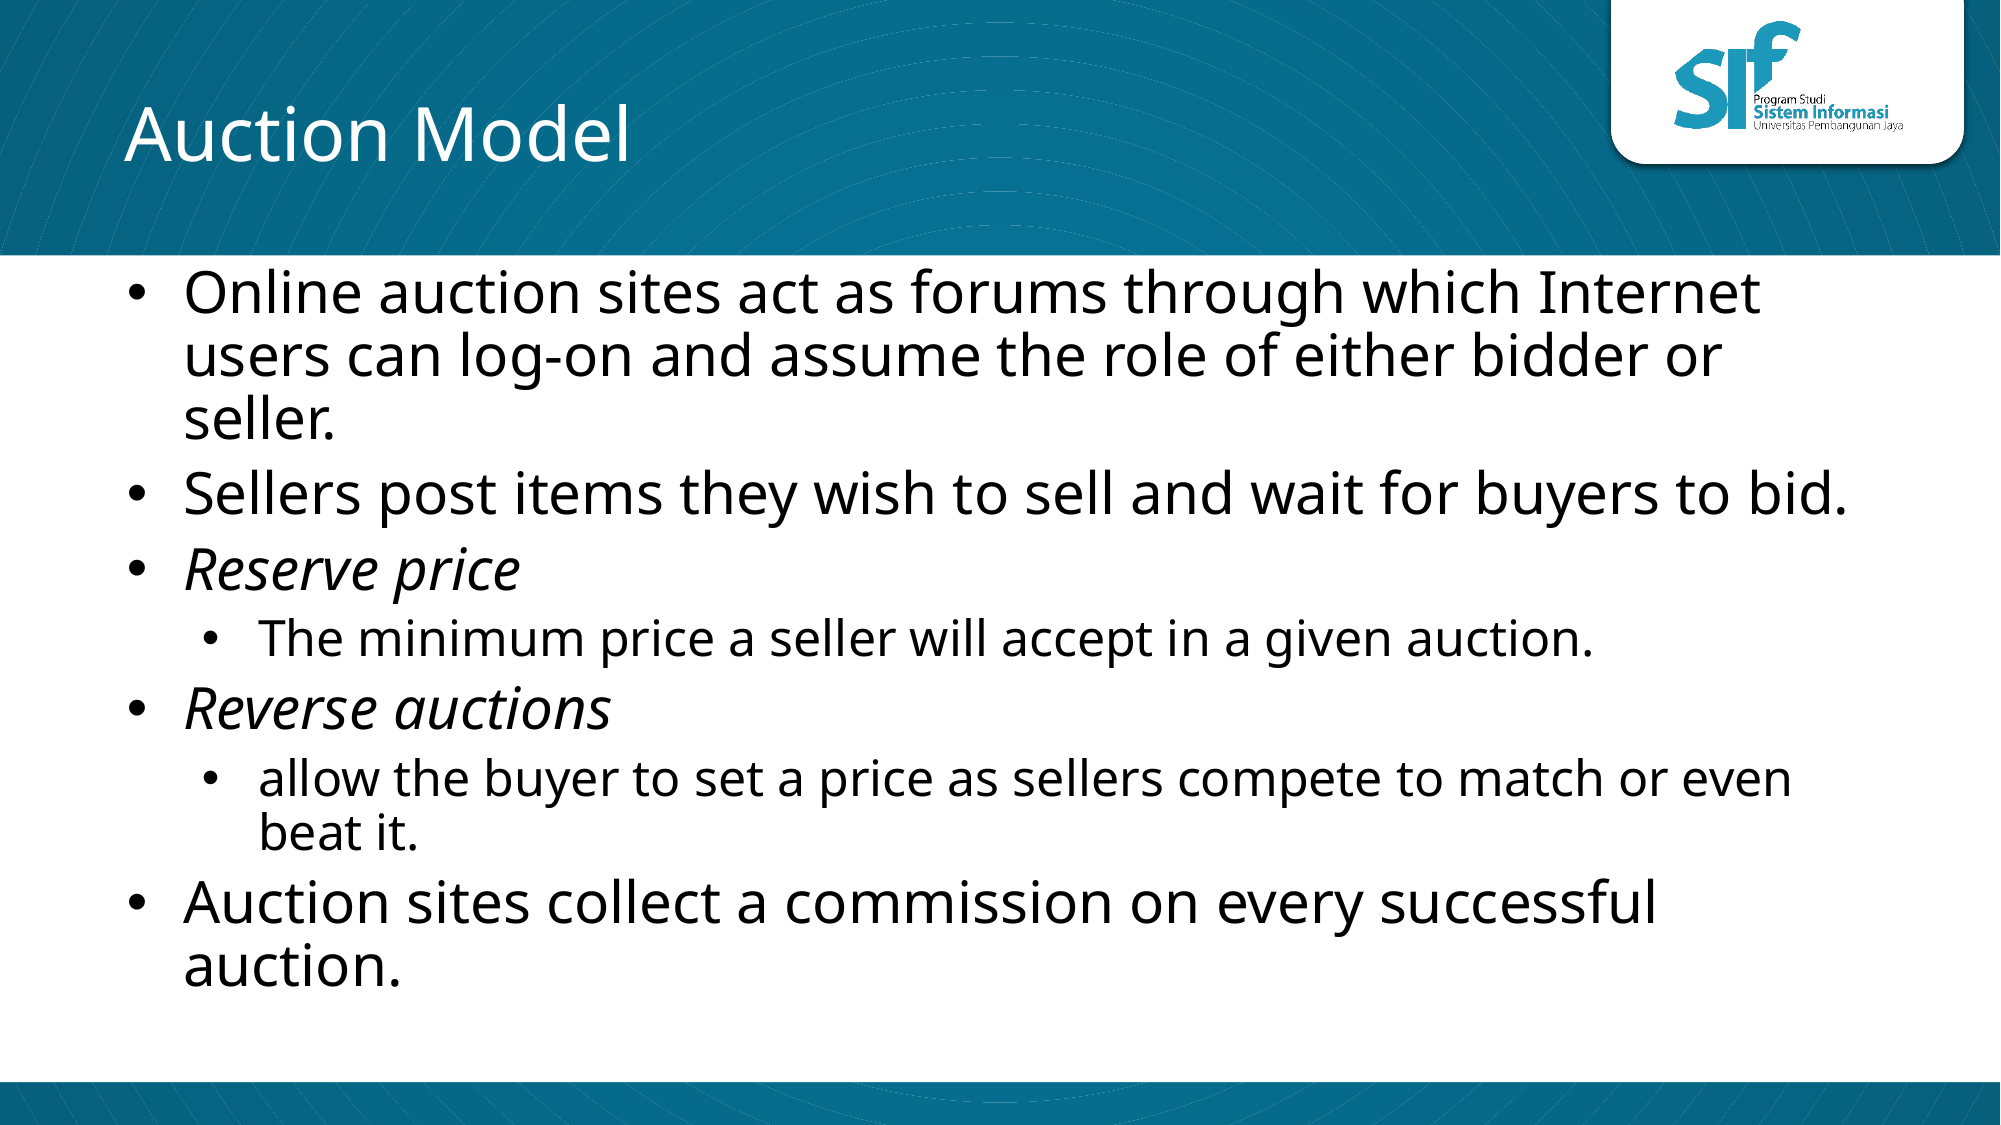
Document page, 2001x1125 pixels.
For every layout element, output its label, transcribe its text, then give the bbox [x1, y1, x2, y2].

title Auction Model [109, 42, 1536, 220]
picture [1674, 21, 1903, 132]
list Online auction sites act as forums through which Internet users can log-on and assume the role of either bidder or seller. Sellers post items they wish to sell and wait for buyers to bid. Reserve price The minimum price a seller will accept in a given auction. Reverse auctions allow the buyer to set a price as sellers compete to match or even beat it. Auction sites collect a commission on every successful auction. [112, 255, 1890, 1047]
